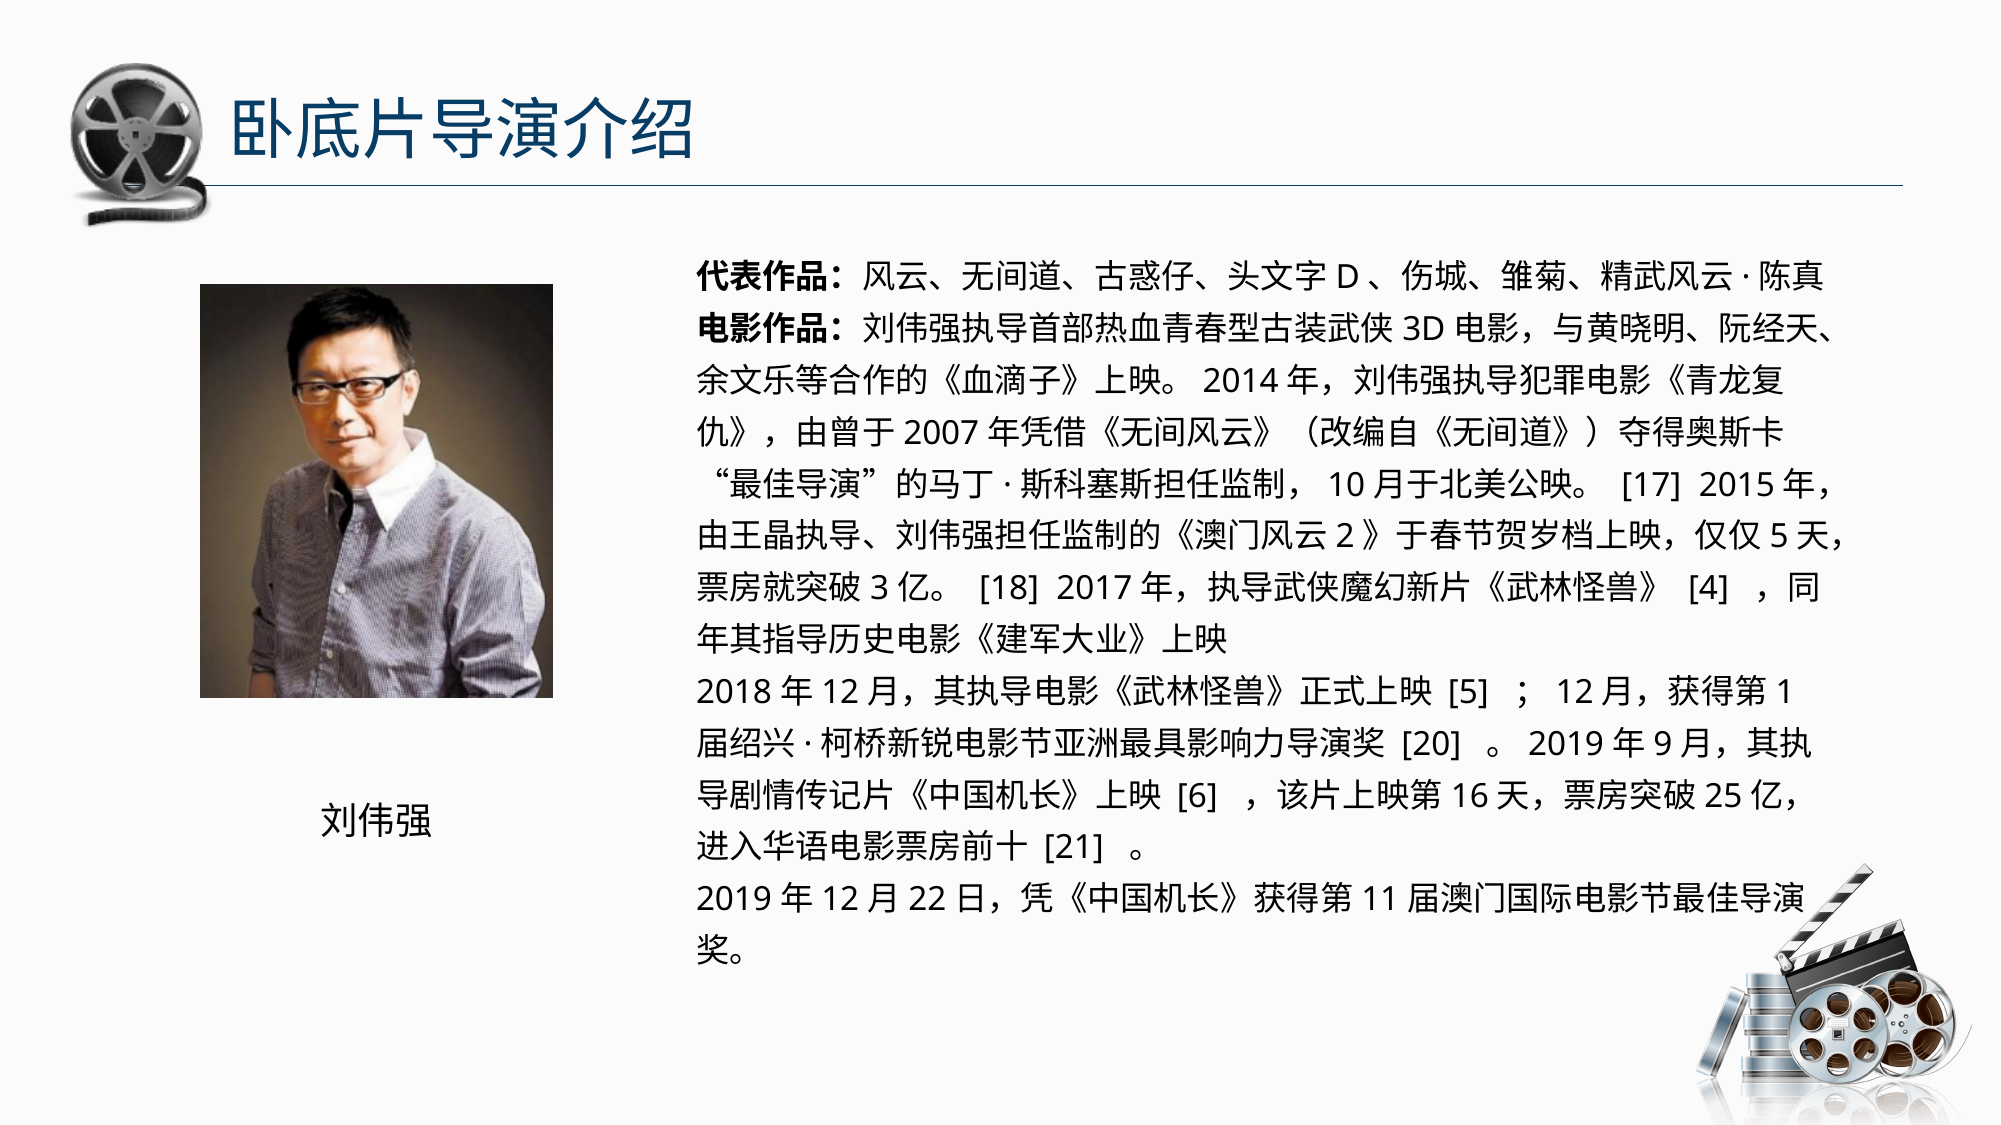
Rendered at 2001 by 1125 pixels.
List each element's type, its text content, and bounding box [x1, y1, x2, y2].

text_box 代表作品：风云、无间道、古惑仔、头文字D、伤城、雏菊、精武风云·陈真电影作品：刘伟强执导首部热血青春型古装武侠3D电影，与黄晓明、阮经天、余文乐等合作的《血滴子》上映。2014年，刘伟强执导犯罪电影《青龙复仇》，由曾于2007年凭借《无间风云》（改编自《无间道》）夺得奥斯卡“最佳导演”的马丁·斯科塞斯担任监制，10月于北美公映。 [17] 2015年，由王晶执导、刘伟强担任监制的《澳门风云2》于春节贺岁档上映，仅仅5天，票房就突破3亿。 [18] 2017年，执导武侠魔幻新片《武林怪兽》 [4] ，同年其指导历史电影《建军大业》上映 2018年12月，其执导电影《武林怪兽》正式上映 [5] ；12月，获得第1届绍兴·柯桥新锐电影节亚洲最具影响力导演奖 [20] 。2019年9月，其执导剧情传记片《中国机长》上映 [6] ，该片上映第16天，票房突破25亿，进入华语电影票房前十 [21] 。 2019年12月22日，凭《中国机长》获得第11届澳门国际电影节最佳导演奖。 [681, 236, 1847, 977]
picture [0, 0, 2000, 1125]
text_box 卧底片导演介绍 [214, 79, 1285, 175]
text_box 刘伟强 [305, 790, 448, 850]
